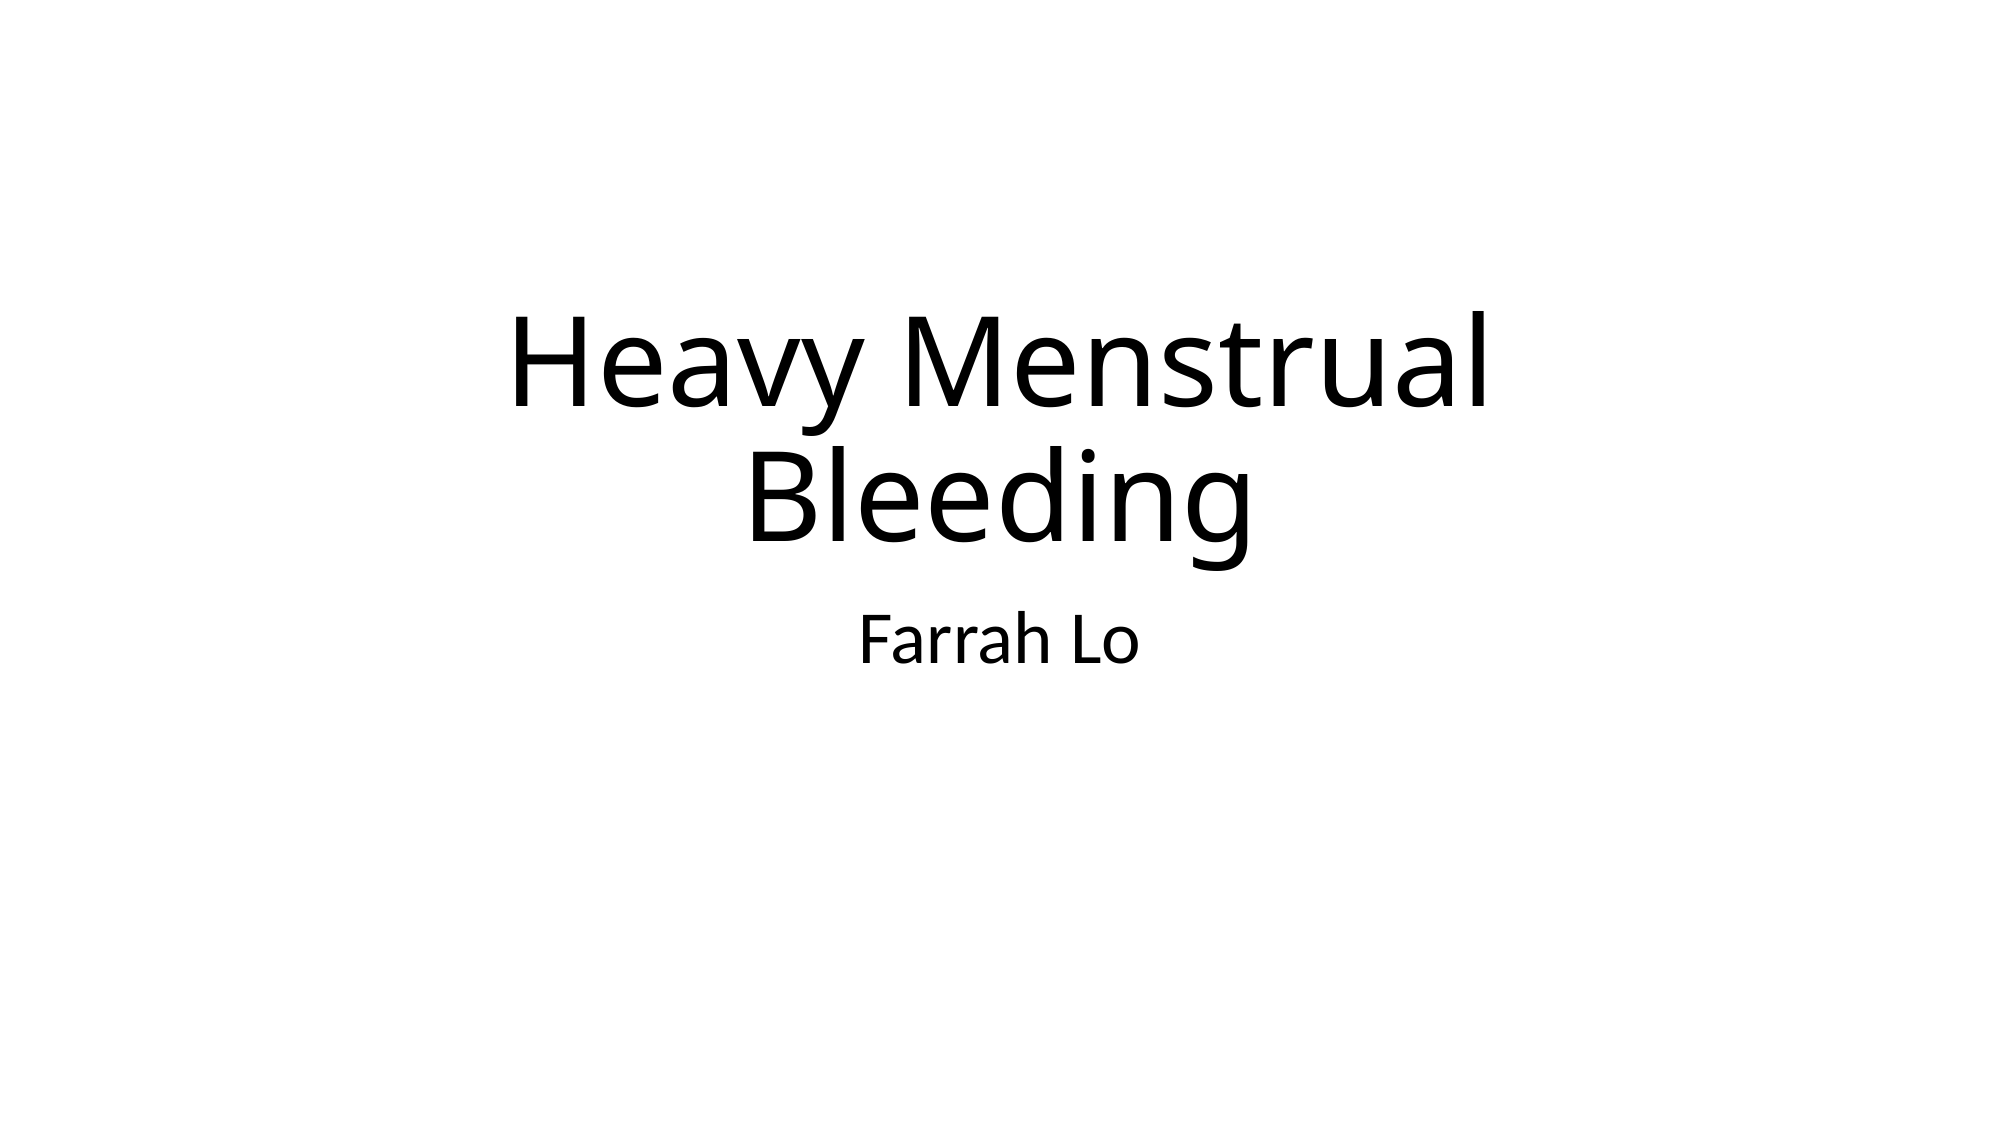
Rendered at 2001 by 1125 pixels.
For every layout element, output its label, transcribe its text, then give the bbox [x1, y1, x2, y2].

subtitle Farrah Lo [249, 590, 1750, 863]
title Heavy Menstrual Bleeding [249, 184, 1750, 576]
